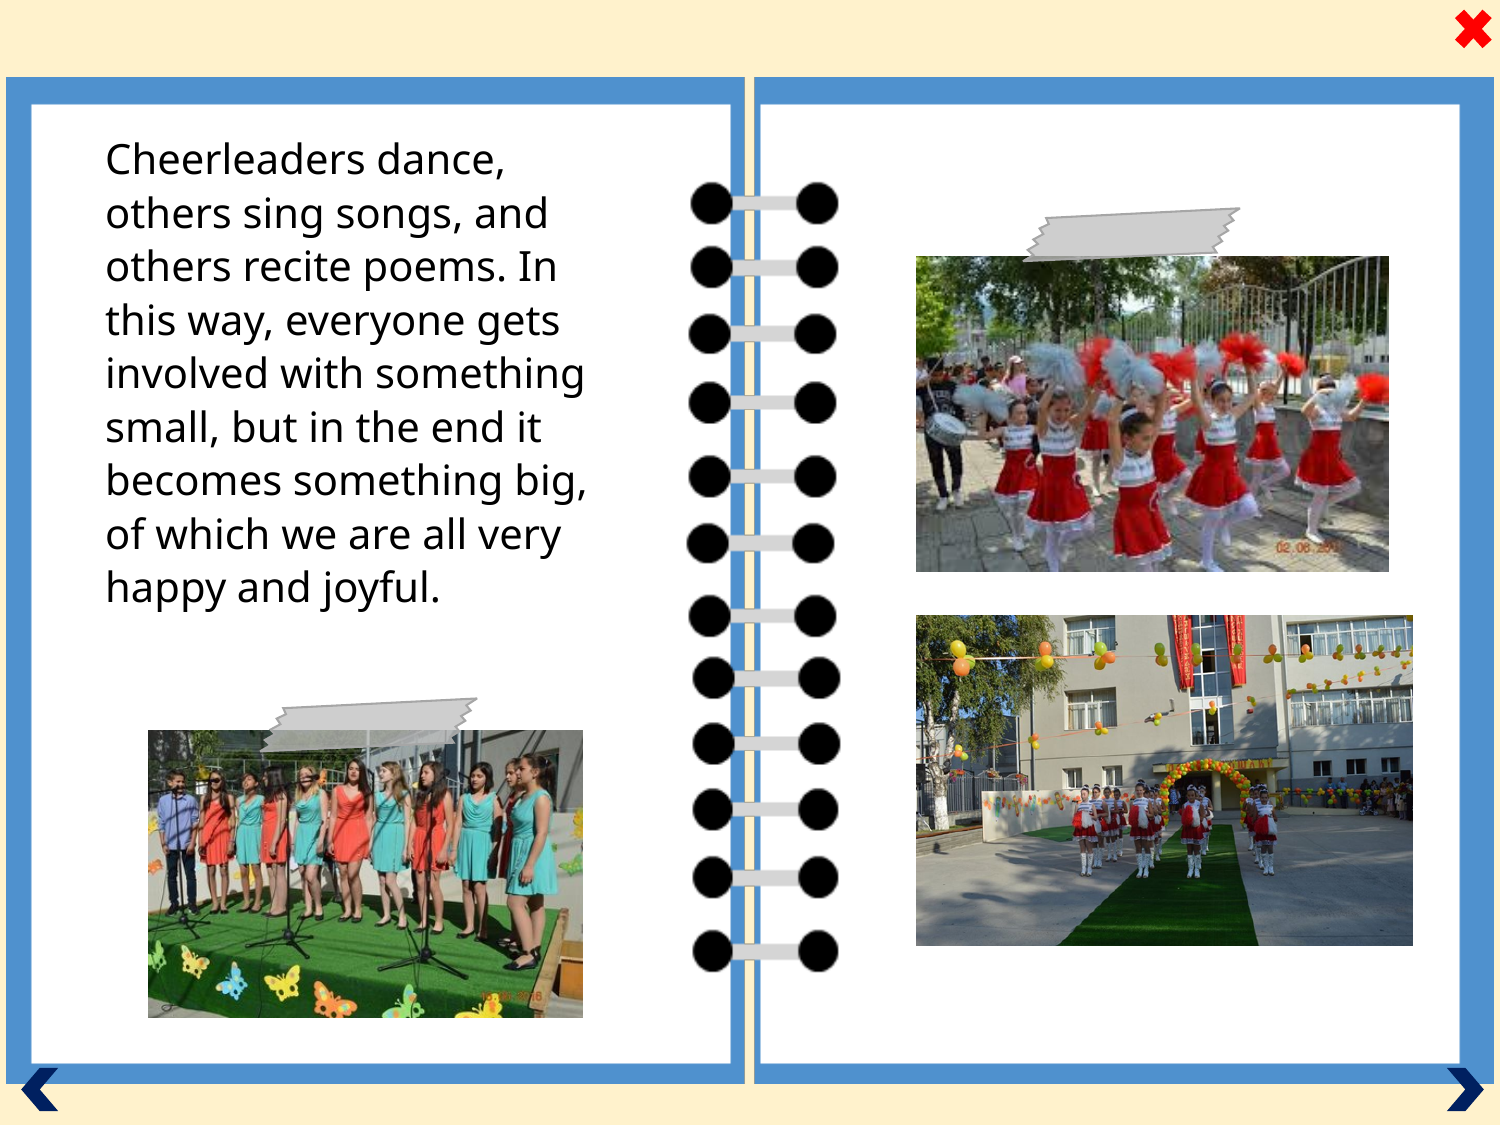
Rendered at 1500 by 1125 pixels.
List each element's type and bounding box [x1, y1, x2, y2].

text_box [19, 1084, 61, 1113]
text_box [1444, 1084, 1486, 1113]
text_box [1453, 8, 1494, 50]
picture [6, 77, 1494, 1084]
